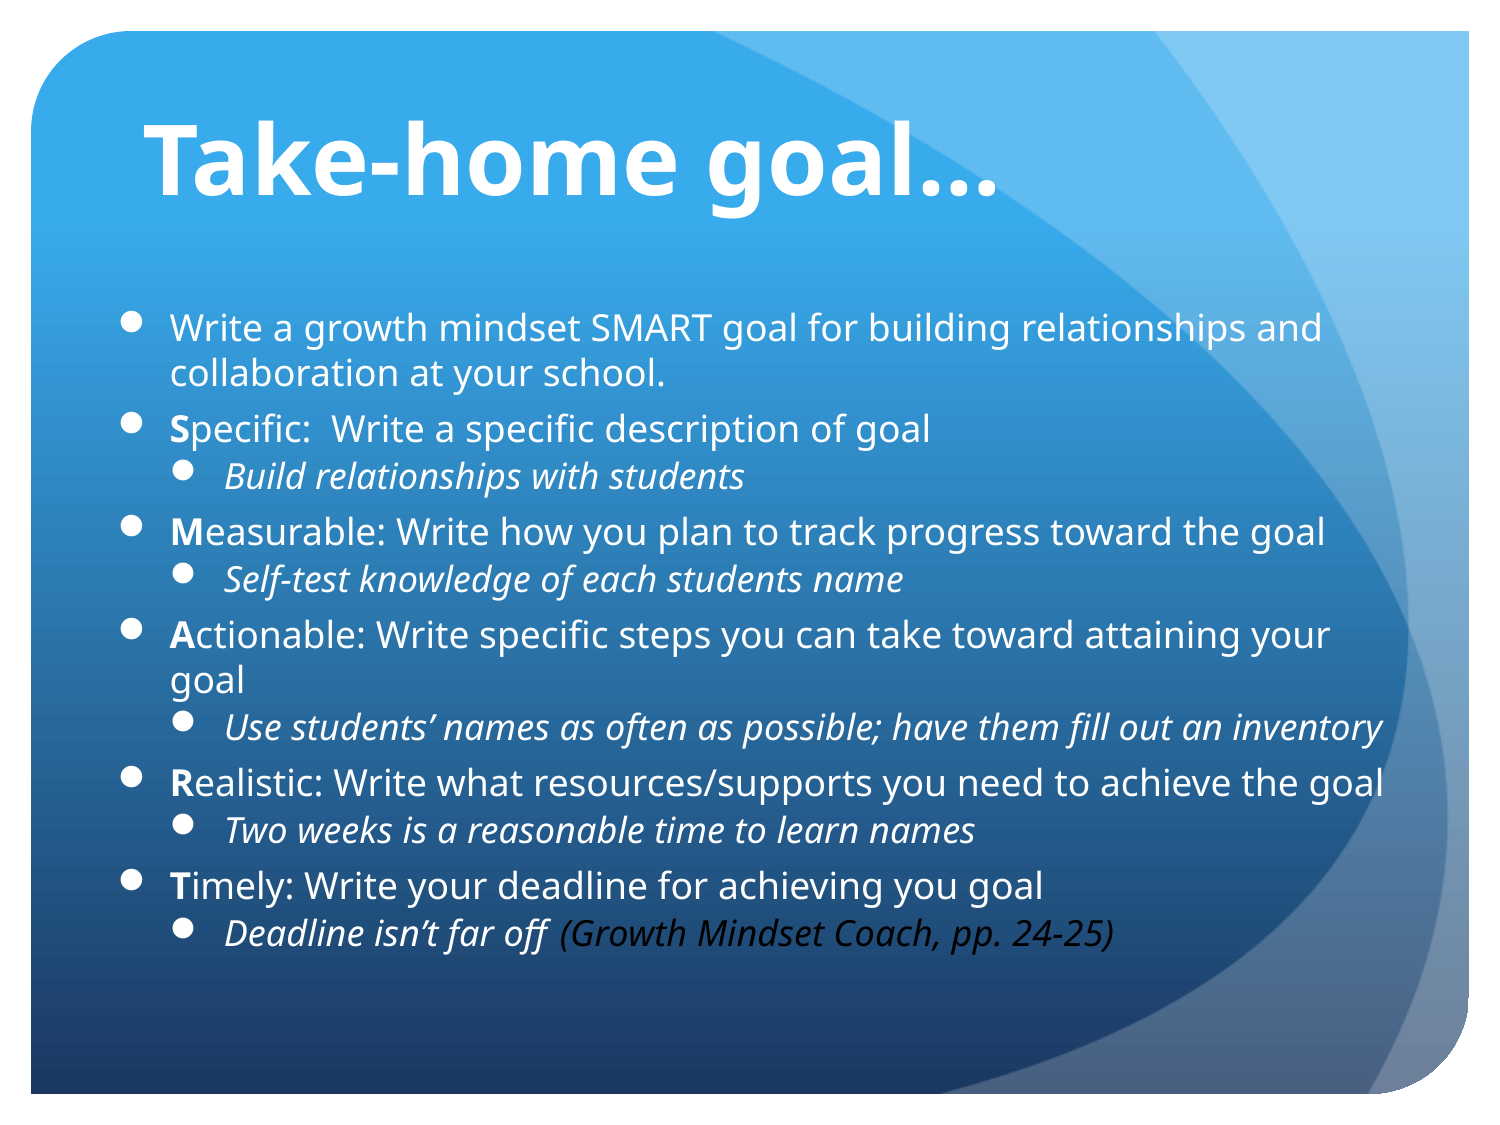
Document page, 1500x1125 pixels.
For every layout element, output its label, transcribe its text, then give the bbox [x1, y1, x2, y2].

title Take-home goal… [127, 89, 1372, 223]
picture [24, 30, 1473, 1094]
list Write a growth mindset SMART goal for building relationships and collaboration at your school. Specific: Write a specific description of goal Build relationships with students Measurable: Write how you plan to track progress toward the goal Self-test knowledge of each students name Actionable: Write specific steps you can take toward attaining your goal Use students’ names as often as possible; have them fill out an inventory Realistic: Write what resources/supports you need to achieve the goal Two weeks is a reasonable time to learn names Timely: Write your deadline for achieving you goal Deadline isn’t far off (Growth Mindset Coach, pp. 24-25) [102, 296, 1415, 987]
